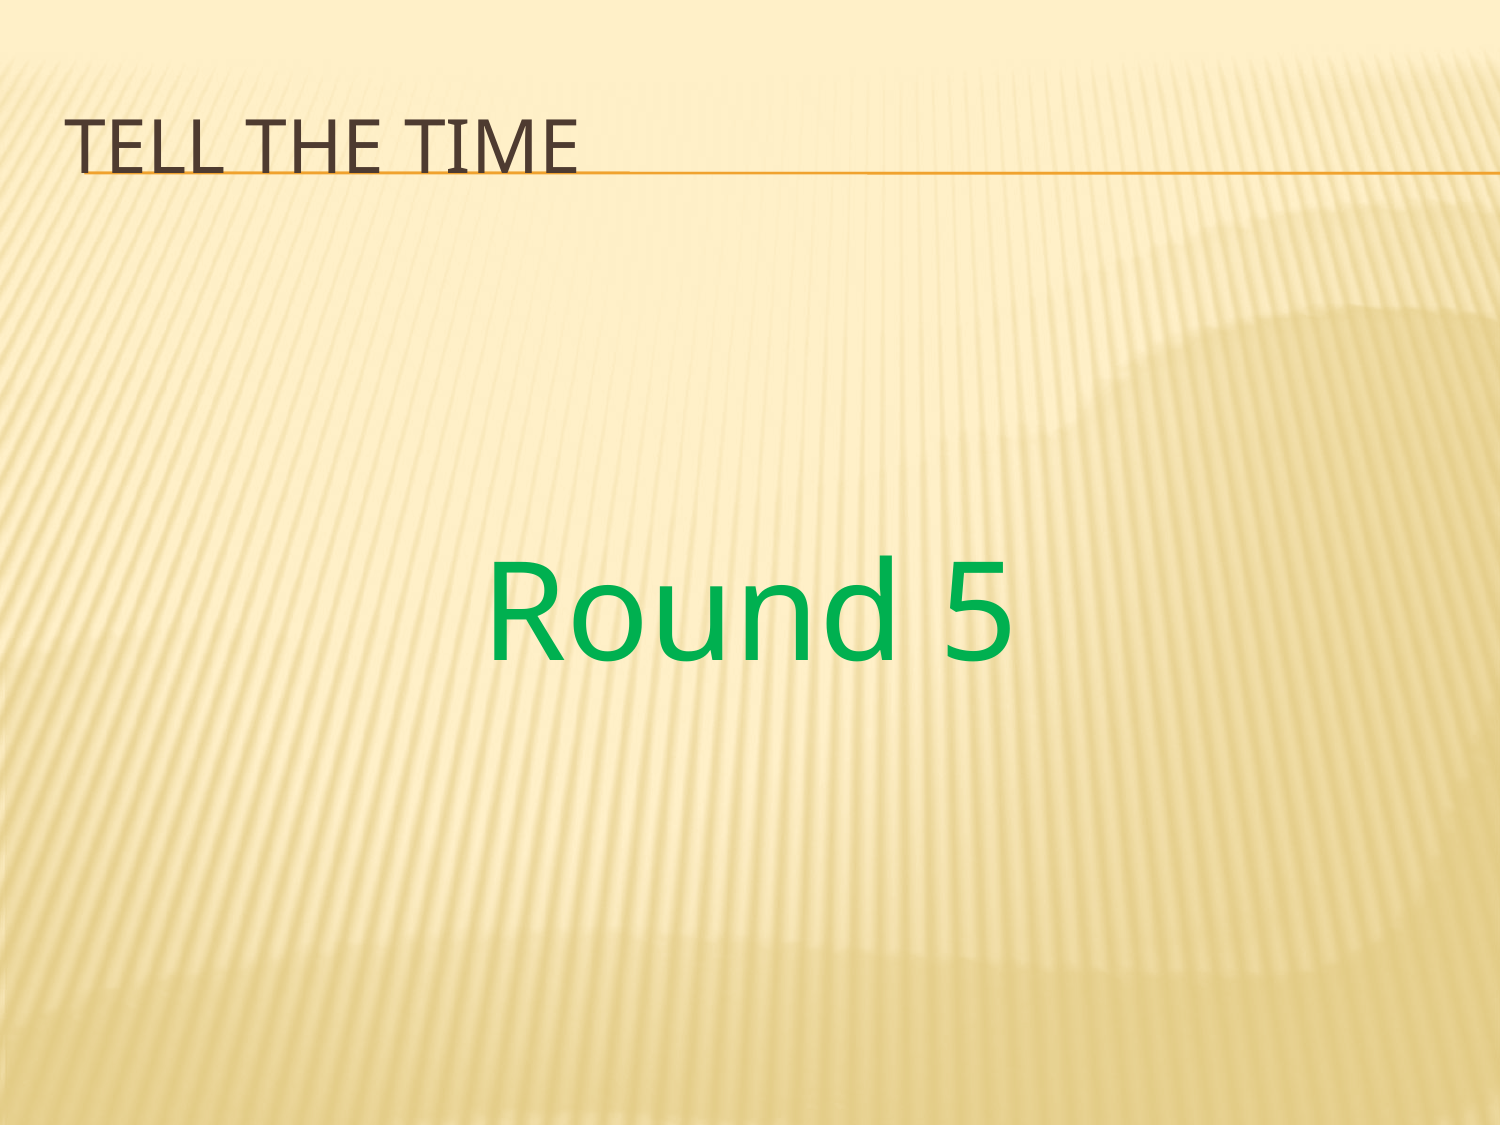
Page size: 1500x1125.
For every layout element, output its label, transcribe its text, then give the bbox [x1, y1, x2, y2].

text_box Round 5 [466, 515, 1034, 696]
title Tell the time [49, 75, 1475, 213]
